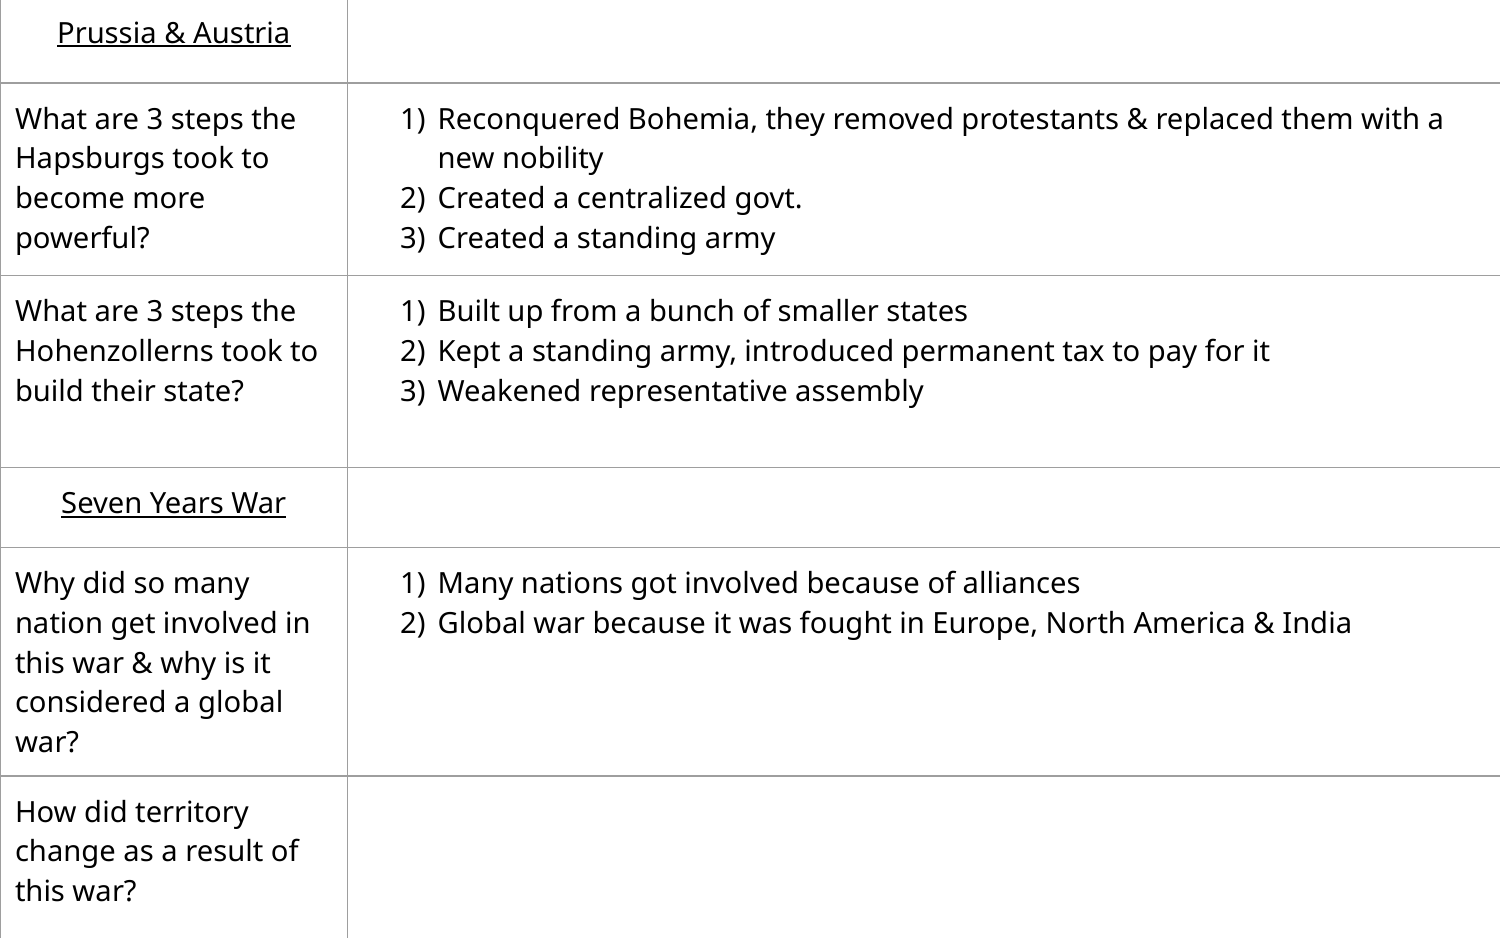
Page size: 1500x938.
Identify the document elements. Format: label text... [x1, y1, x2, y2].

table_cell Built up from a bunch of smaller states Kept a standing army, introduced permanent tax to pay for it Weakened representative assembly [348, 276, 1500, 467]
table_cell [348, 777, 1500, 938]
table_cell How did territory change as a result of this war? [1, 777, 347, 938]
table_cell Reconquered Bohemia, they removed protestants & replaced them with a new nobility Created a centralized govt. Created a standing army [348, 84, 1500, 275]
table_header [348, 0, 1500, 82]
table_cell Why did so many nation get involved in this war & why is it considered a global war? [1, 548, 347, 775]
table_cell What are 3 steps the Hapsburgs took to become more powerful? [1, 84, 347, 275]
table_cell Seven Years War [1, 468, 347, 547]
table_cell Many nations got involved because of alliances Global war because it was fought in Europe, North America & India [348, 548, 1500, 775]
table_header Prussia & Austria [1, 0, 347, 82]
table_cell What are 3 steps the Hohenzollerns took to build their state? [1, 276, 347, 467]
table_cell [348, 468, 1500, 547]
